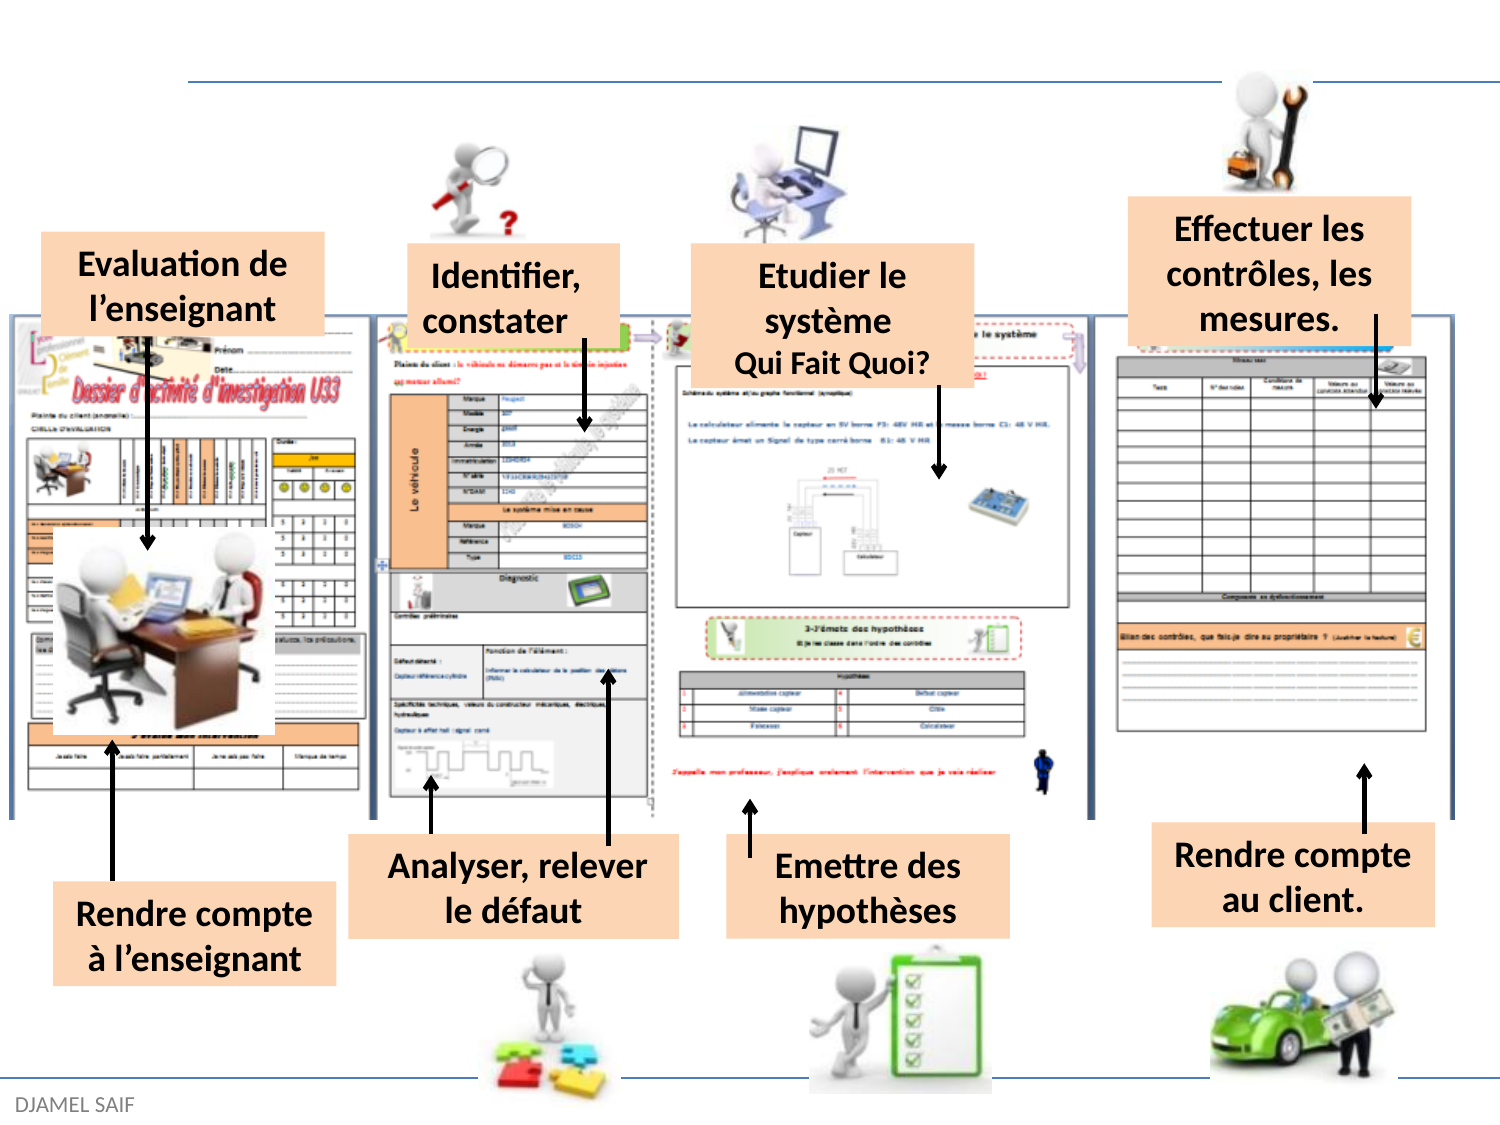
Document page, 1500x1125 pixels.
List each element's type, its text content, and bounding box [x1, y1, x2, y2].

text_box Effectuer les contrôles, les mesures. [1127, 196, 1412, 312]
picture [8, 314, 1456, 821]
text_box Identifier, constater [407, 243, 620, 312]
text_box Analyser, relever le défaut [348, 834, 679, 939]
picture [808, 928, 992, 1095]
text_box Rendre compte au client. [1151, 828, 1436, 928]
text_box Rendre compte à l’enseignant [53, 881, 337, 987]
picture [1222, 68, 1313, 194]
picture [726, 125, 849, 247]
picture [478, 940, 621, 1108]
text_box Emettre des hypothèses [726, 834, 1010, 939]
picture [1210, 916, 1398, 1088]
picture [430, 136, 526, 244]
text_box Evaluation de l’enseignant [41, 231, 325, 312]
text_box Etudier le système Qui Fait Quoi? [690, 243, 975, 312]
